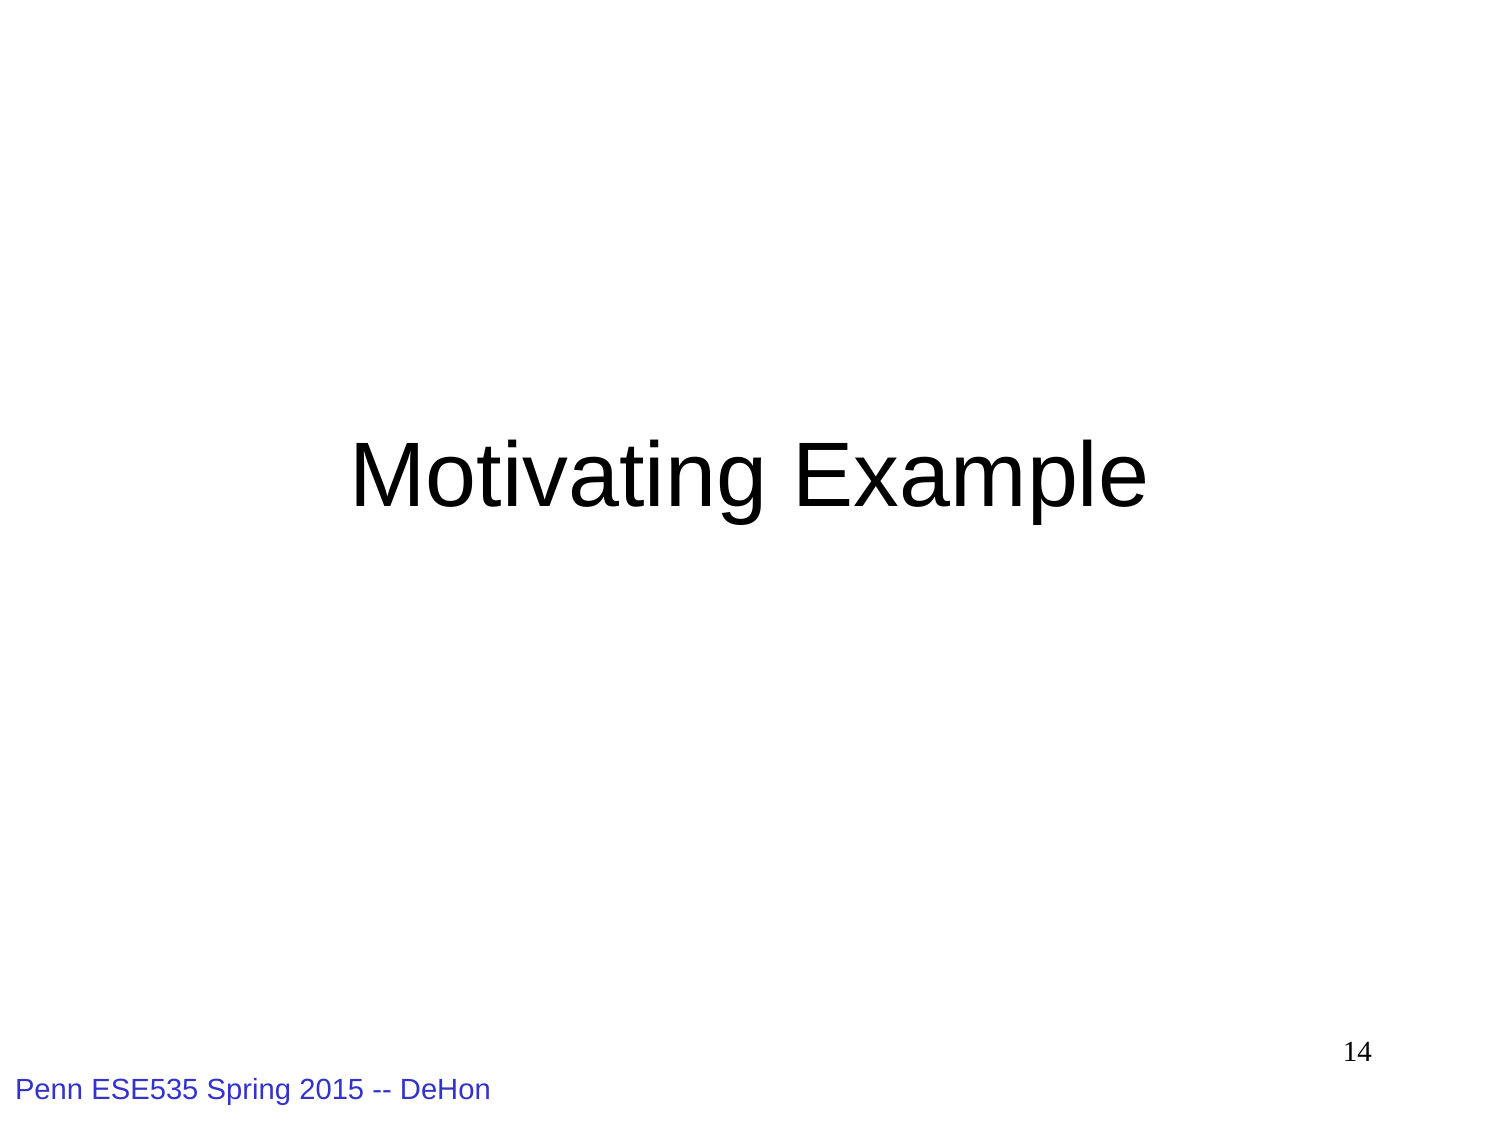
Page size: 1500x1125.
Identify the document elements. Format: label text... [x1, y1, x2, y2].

slide_number Penn ESE535 Spring 2015 -- DeHon [0, 1062, 576, 1125]
slide_number 14 [1074, 1024, 1388, 1101]
title Motivating Example [112, 349, 1388, 591]
